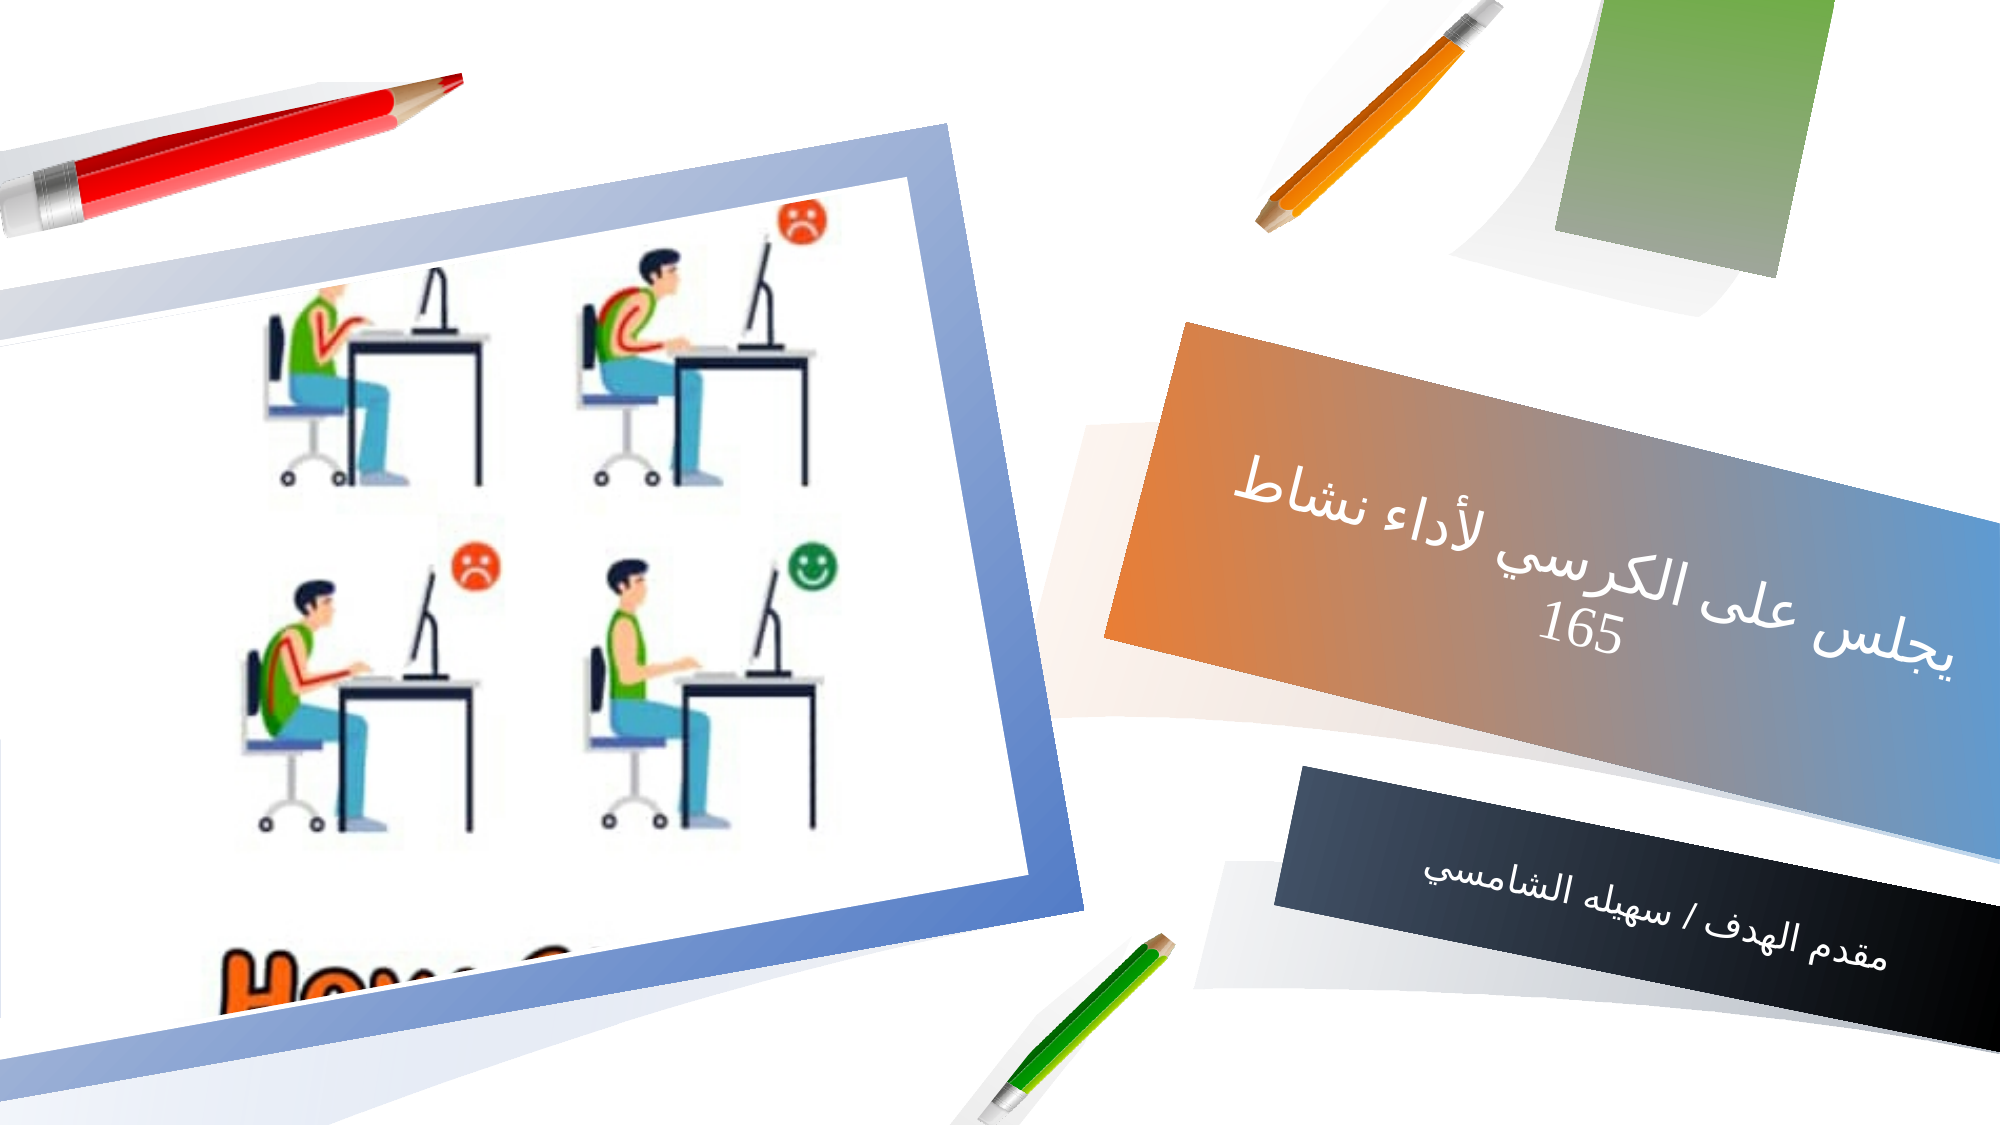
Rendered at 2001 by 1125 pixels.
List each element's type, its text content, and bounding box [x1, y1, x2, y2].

picture [972, 915, 1193, 1125]
subtitle مقدم الهدف / سهيله الشامسي [1325, 775, 1991, 1049]
title يجلس على الكرسي لأداء نشاط 165 [1166, 355, 2000, 839]
picture [1237, 0, 1511, 251]
picture [0, 72, 1023, 1055]
